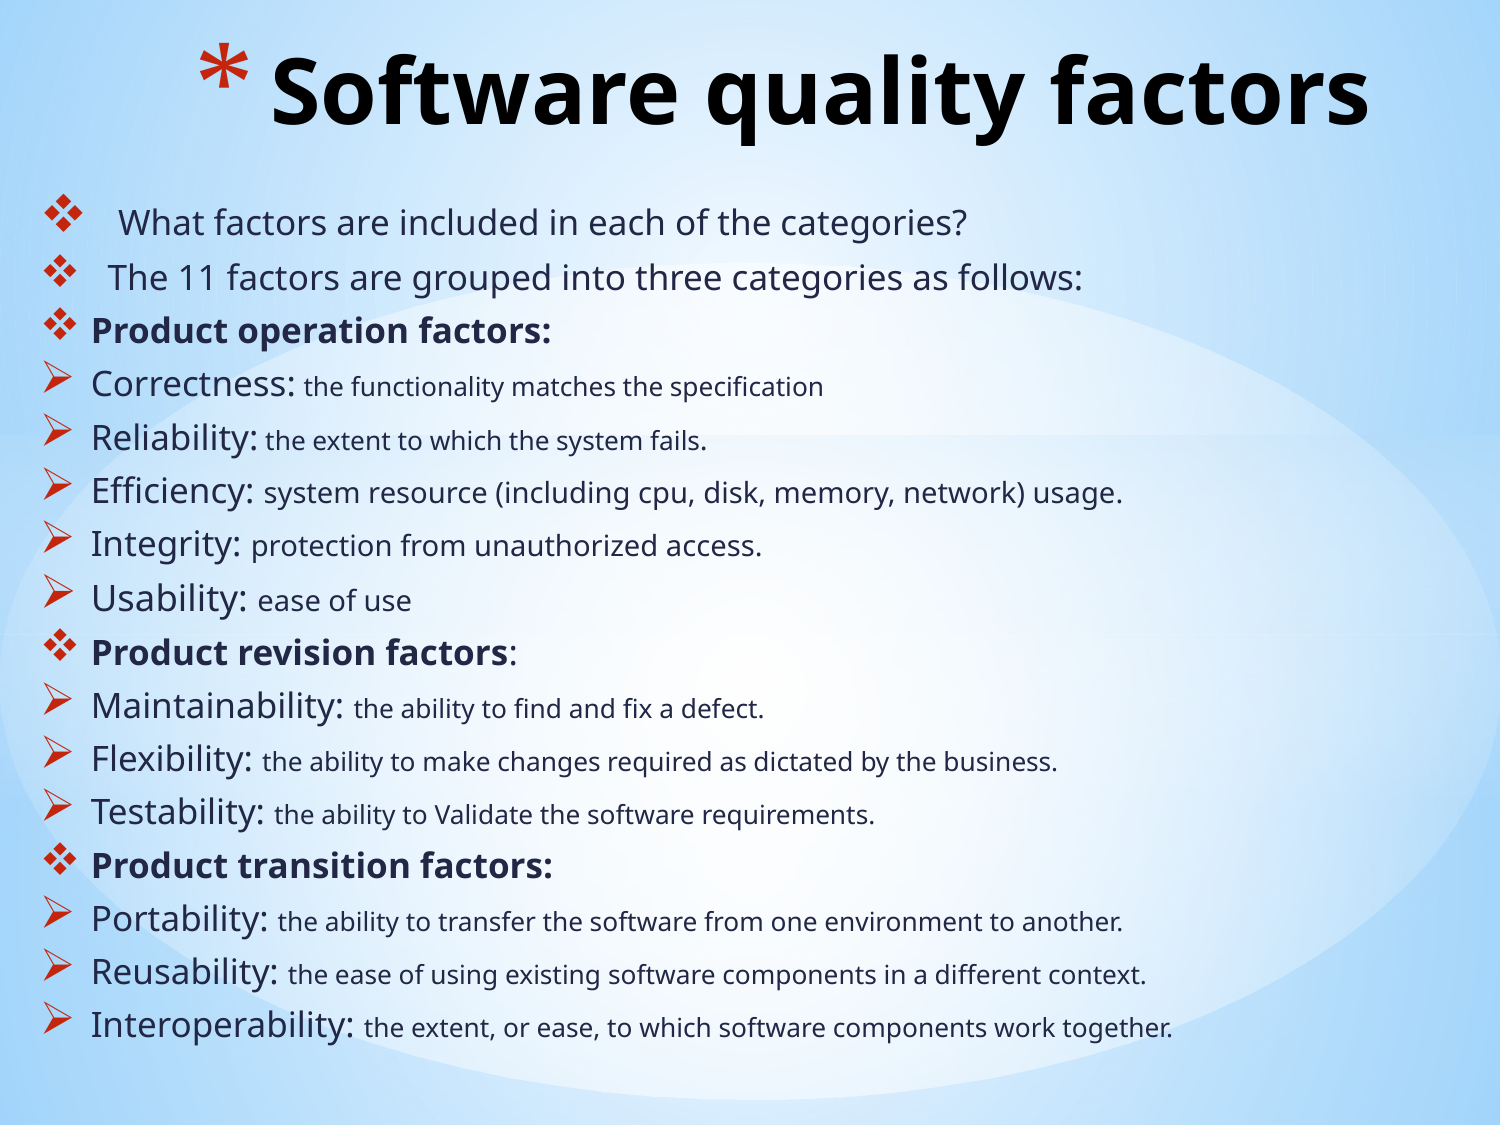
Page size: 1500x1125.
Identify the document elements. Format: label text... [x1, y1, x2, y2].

title Software quality factors [62, 24, 1475, 163]
subtitle What factors are included in each of the categories? The 11 factors are grouped into three categories as follows: Product operation factors: Correctness: the functionality matches the specification Reliability: the extent to which the system fails. Efficiency: system resource (including cpu, disk, memory, network) usage. Integrity: protection from unauthorized access. Usability: ease of use Product revision factors: Maintainability: the ability to find and fix a defect. Flexibility: the ability to make changes required as dictated by the business. Testability: the ability to Validate the software requirements. Product transition factors: Portability: the ability to transfer the software from one environment to another. Reusability: the ease of using existing software components in a different context. Interoperability: the extent, or ease, to which software components work together. [24, 187, 1475, 1063]
